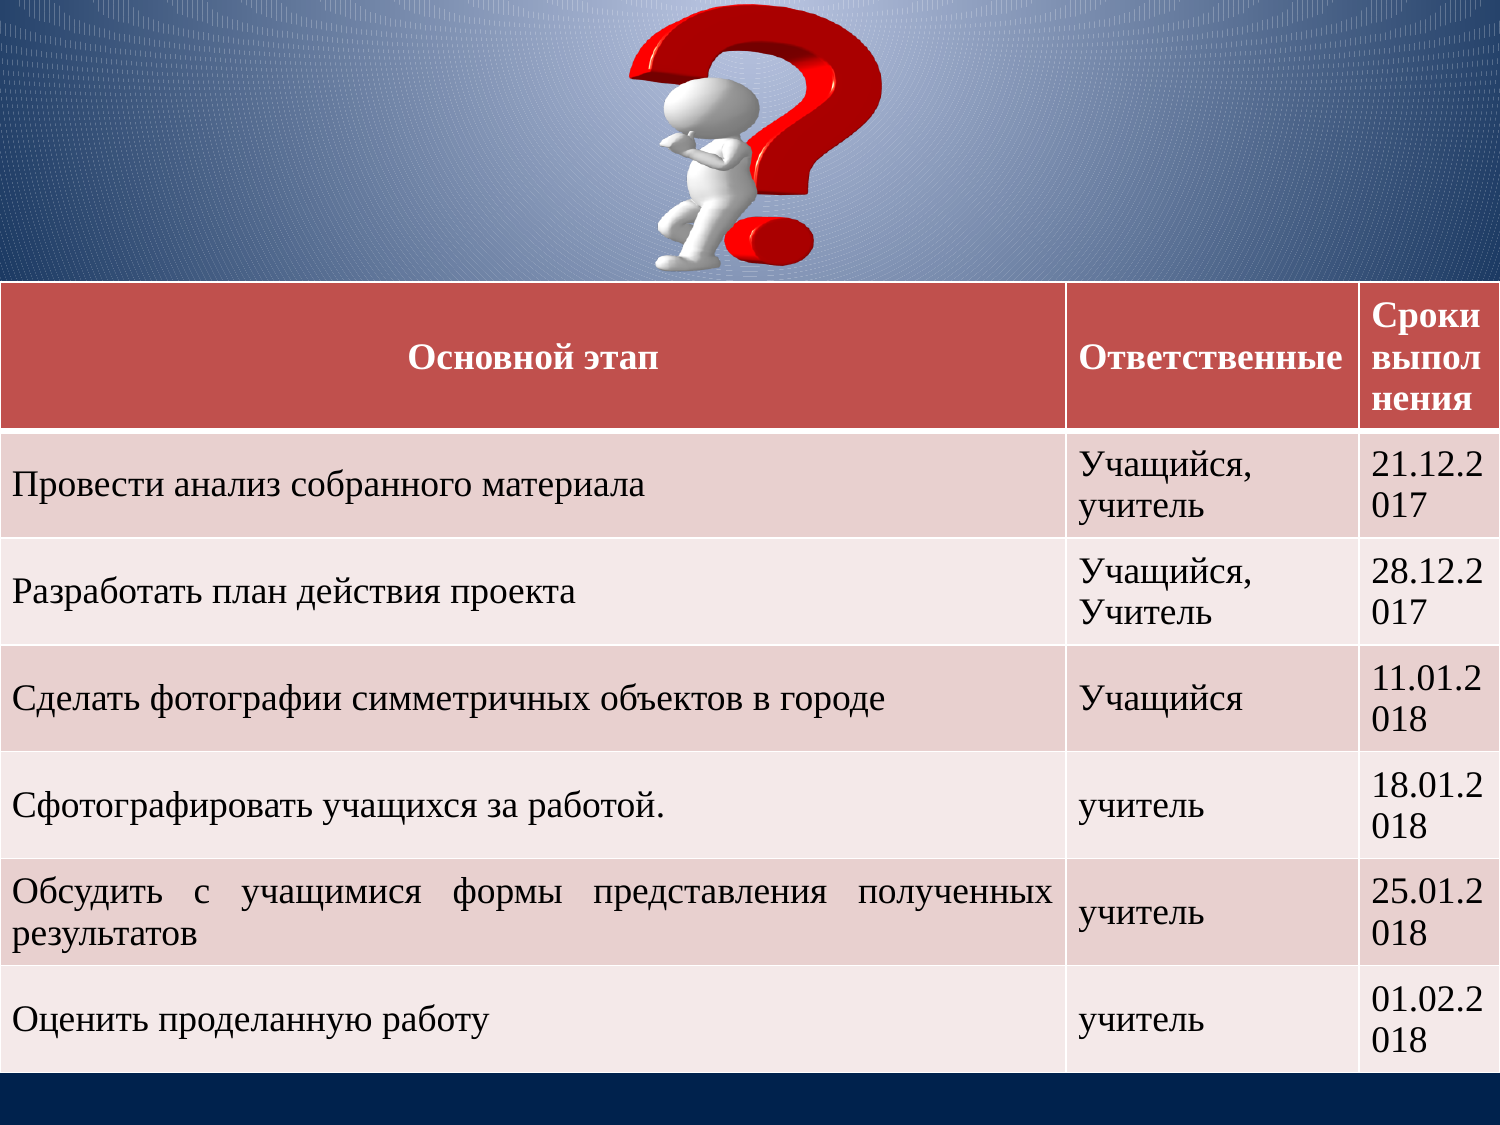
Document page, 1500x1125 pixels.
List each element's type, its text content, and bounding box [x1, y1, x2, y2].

table_cell Разработать план действия проекта [1, 539, 1065, 644]
table_cell 01.02.2018 [1360, 966, 1499, 1072]
table_cell 18.01.2018 [1360, 752, 1499, 858]
table_cell Учащийся, Учитель [1067, 539, 1358, 644]
table_cell Учащийся, учитель [1067, 434, 1358, 537]
table_cell Провести анализ собранного материала [1, 434, 1065, 537]
table_cell 25.01.2018 [1360, 859, 1499, 965]
table_cell учитель [1067, 966, 1358, 1072]
table_cell Оценить проделанную работу [1, 966, 1065, 1072]
table_header Основной этап [1, 283, 1065, 428]
table_cell учитель [1067, 859, 1358, 965]
table_cell 21.12.2017 [1360, 434, 1499, 537]
table_cell Учащийся [1067, 646, 1358, 751]
table_cell Обсудить с учащимися формы представления полученных результатов [1, 859, 1065, 965]
table_cell учитель [1067, 752, 1358, 858]
table_header Сроки выполнения [1360, 283, 1499, 428]
table_cell 11.01.2018 [1360, 646, 1499, 751]
table_header Ответственные [1067, 283, 1358, 428]
table_cell Сфотографировать учащихся за работой. [1, 752, 1065, 858]
picture [527, 0, 958, 275]
table_cell 28.12.2017 [1360, 539, 1499, 644]
table_cell Сделать фотографии симметричных объектов в городе [1, 646, 1065, 751]
